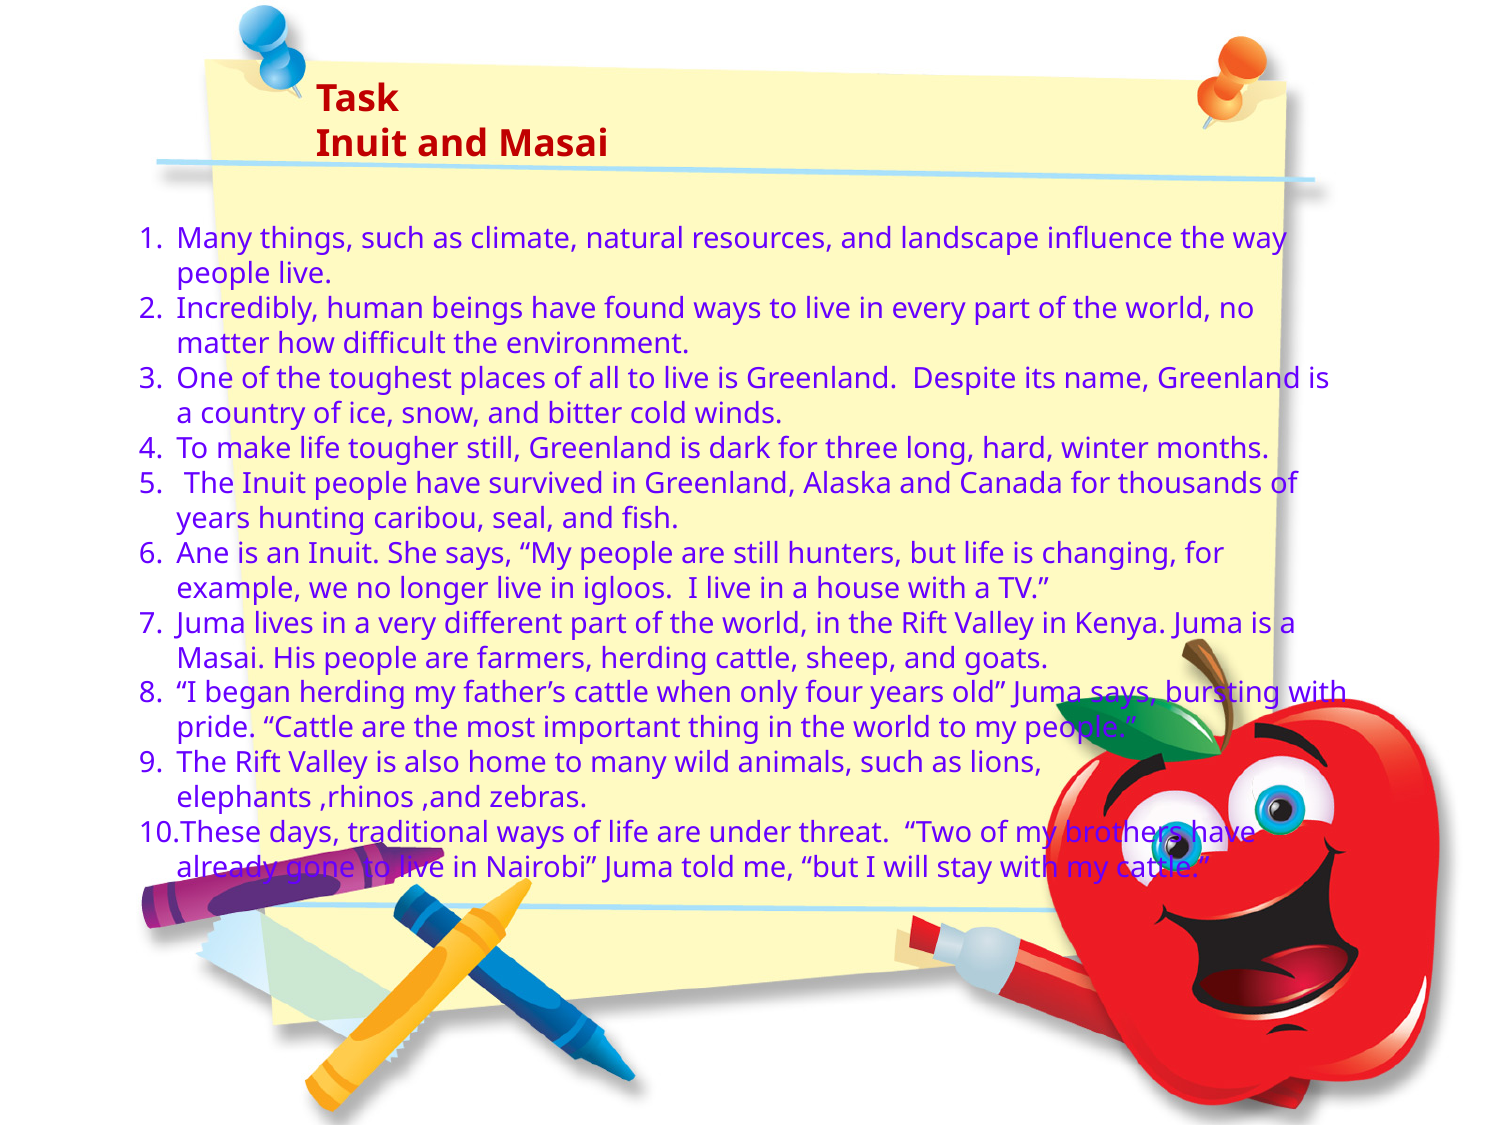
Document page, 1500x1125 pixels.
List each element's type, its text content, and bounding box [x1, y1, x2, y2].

picture [0, 0, 1500, 1125]
text_box Many things, such as climate, natural resources, and landscape influence the way people live. Incredibly, human beings have found ways to live in every part of the world, no matter how difficult the environment. One of the toughest places of all to live is Greenland. Despite its name, Greenland is a country of ice, snow, and bitter cold winds. To make life tougher still, Greenland is dark for three long, hard, winter months. The Inuit people have survived in Greenland, Alaska and Canada for thousands of years hunting caribou, seal, and fish. Ane is an Inuit. She says, “My people are still hunters, but life is changing, for example, we no longer live in igloos. I live in a house with a TV.” Juma lives in a very different part of the world, in the Rift Valley in Kenya. Juma is a Masai. His people are farmers, herding cattle, sheep, and goats. “I began herding my father’s cattle when only four years old” Juma says, bursting with pride. “Cattle are the most important thing in the world to my people.” The Rift Valley is also home to many wild animals, such as lions, elephants ,rhinos ,and zebras. These days, traditional ways of life are under threat. “Two of my brothers have already gone to live in Nairobi” Juma told me, “but I will stay with my cattle.” [123, 211, 1365, 891]
text_box Task Inuit and Masai [301, 66, 1187, 207]
